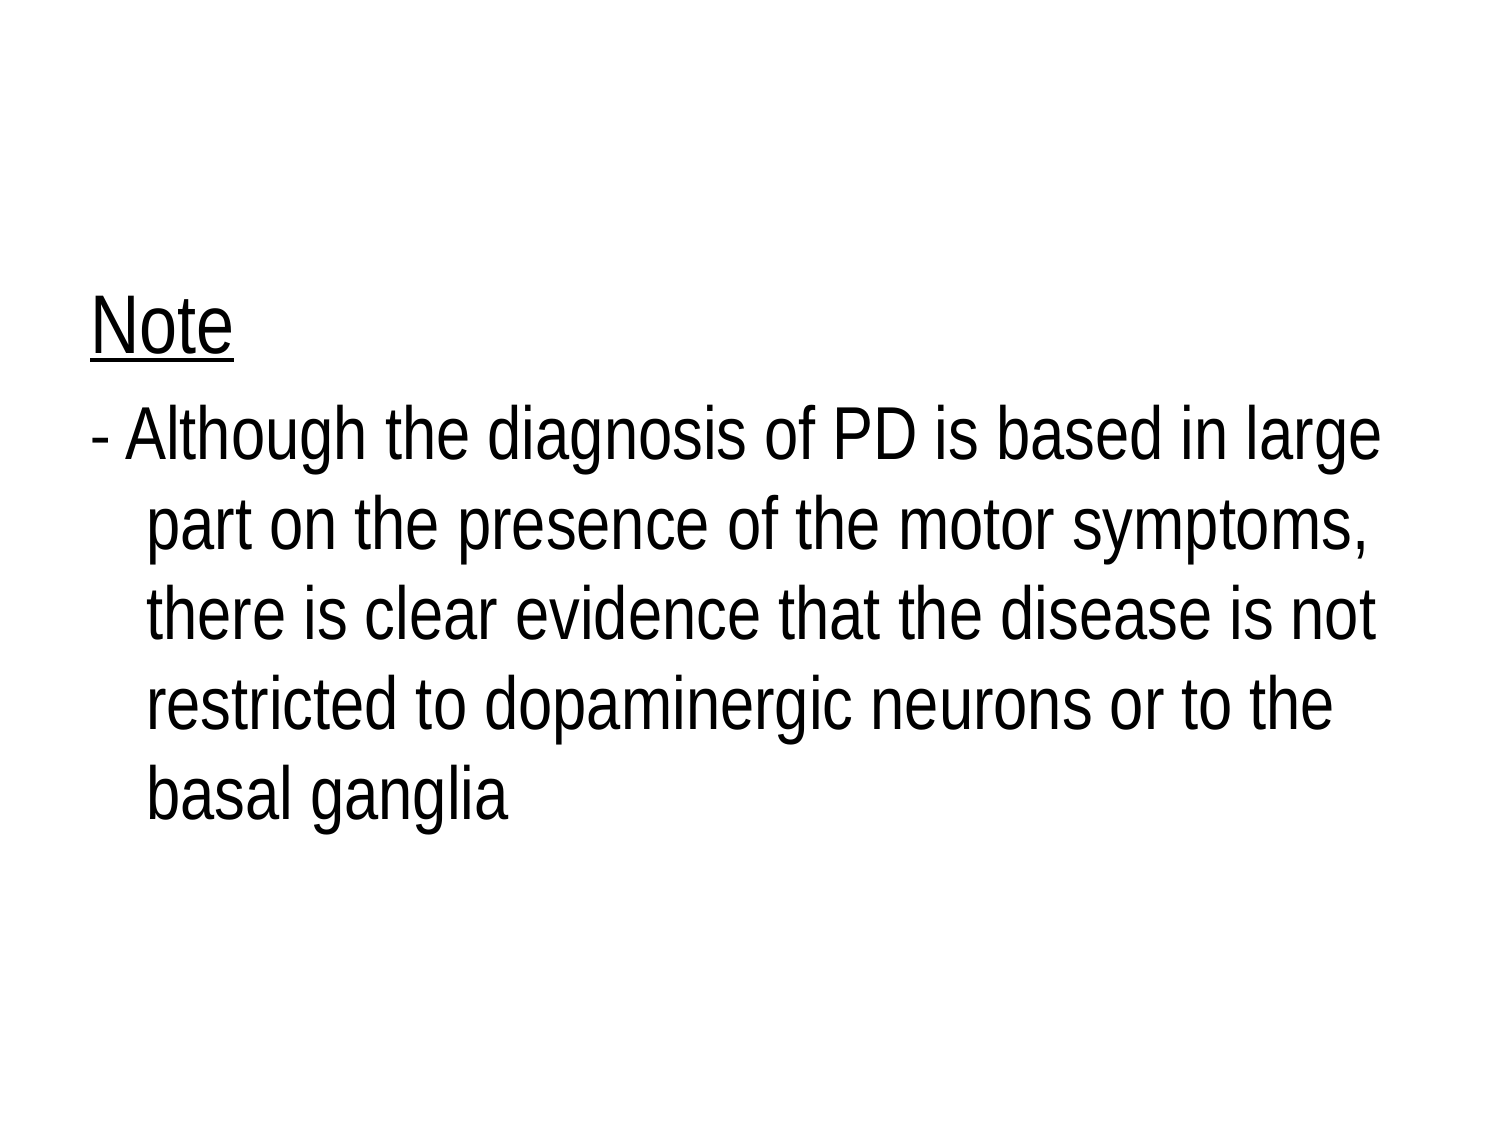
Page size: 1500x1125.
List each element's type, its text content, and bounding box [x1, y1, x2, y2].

list Note - Although the diagnosis of PD is based in large part on the presence of the motor symptoms, there is clear evidence that the disease is not restricted to dopaminergic neurons or to the basal ganglia [75, 262, 1425, 1005]
